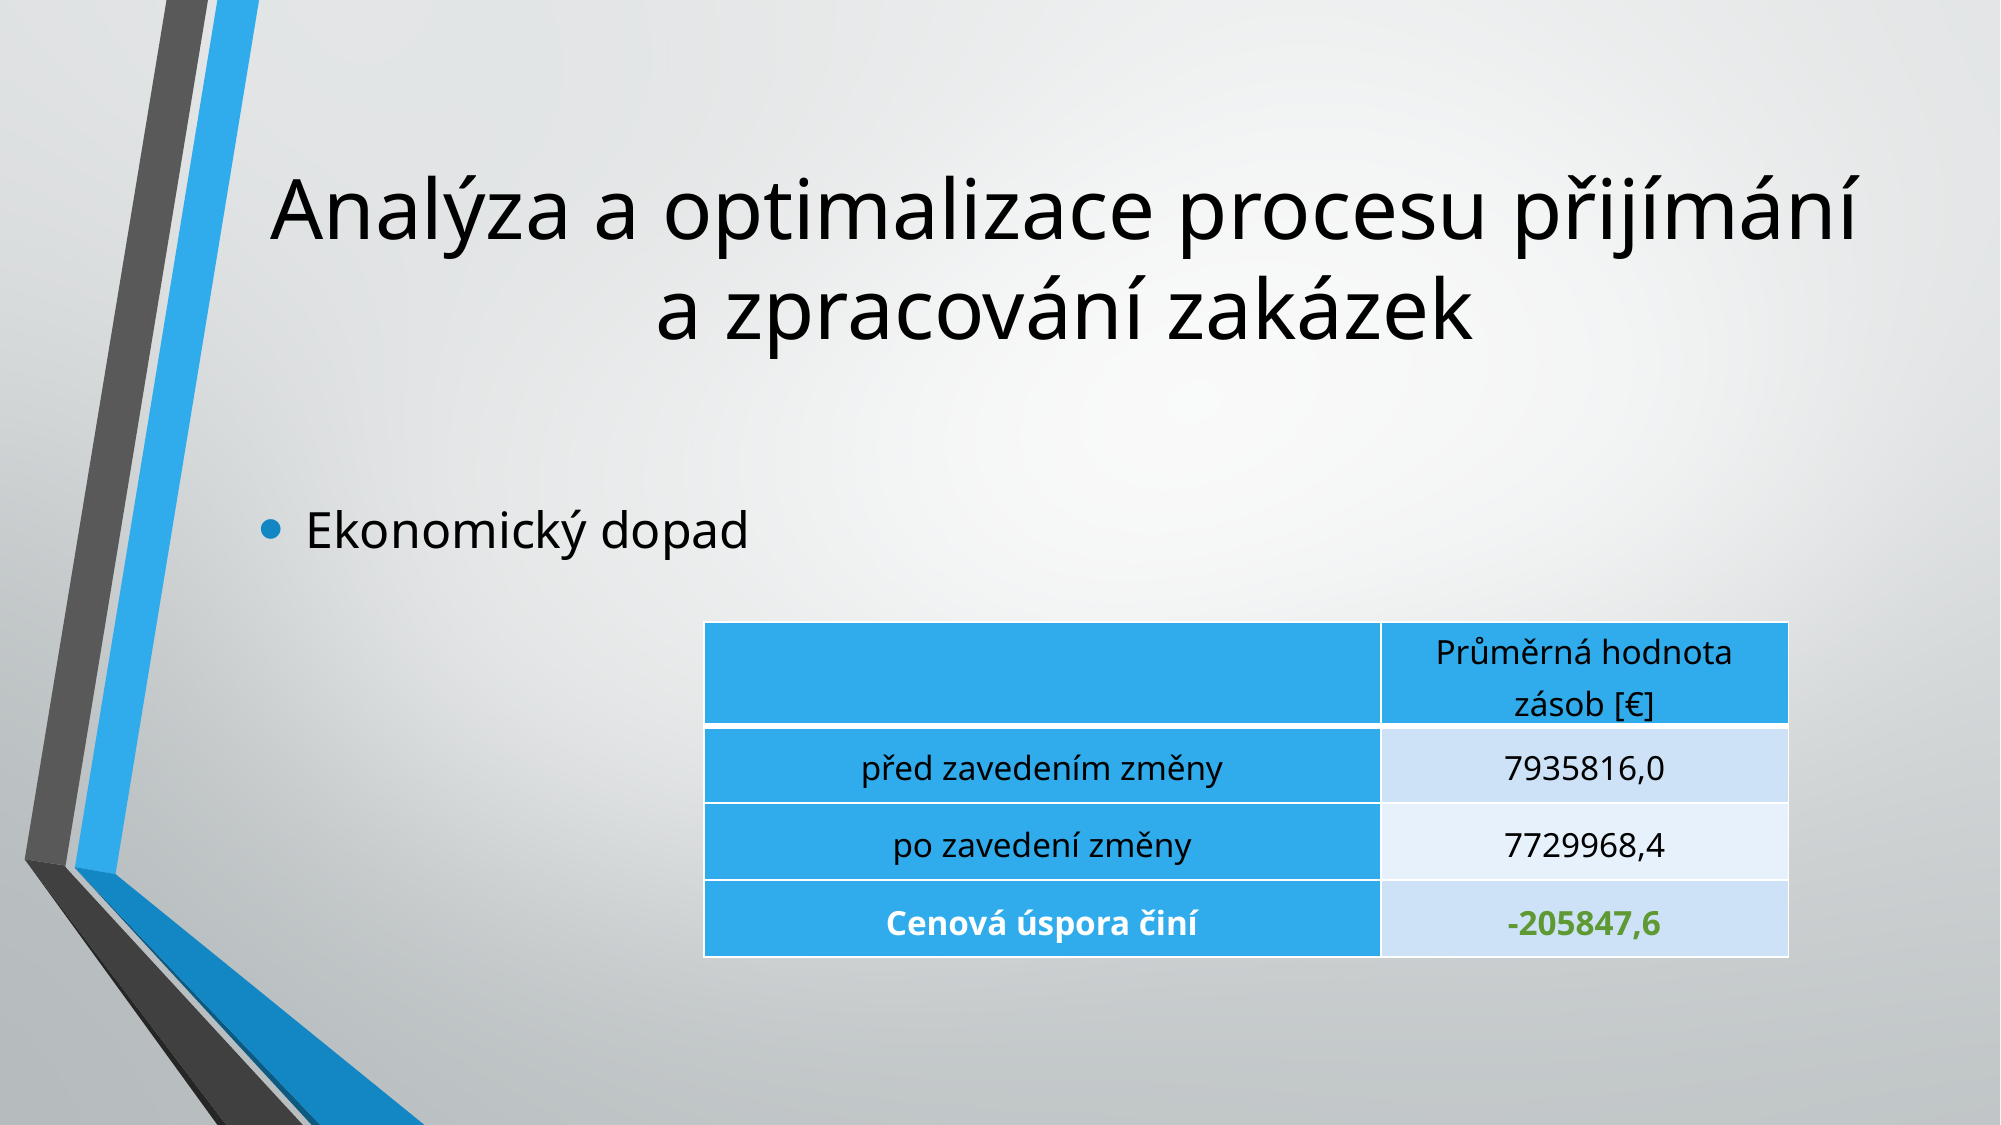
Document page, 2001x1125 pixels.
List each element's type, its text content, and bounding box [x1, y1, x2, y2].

list Ekonomický dopad [243, 437, 1887, 950]
table_cell -205847,6 [1382, 881, 1788, 956]
table_cell 7935816,0 [1382, 729, 1788, 802]
table_header [705, 623, 1380, 723]
table_cell 7729968,4 [1382, 804, 1788, 879]
table_cell Cenová úspora činí [705, 881, 1380, 956]
title Analýza a optimalizace procesu přijímání a zpracování zakázek [243, 112, 1887, 400]
table_cell po zavedení změny [705, 804, 1380, 879]
table_header Průměrná hodnota zásob [€] [1382, 623, 1788, 723]
table_cell před zavedením změny [705, 729, 1380, 802]
